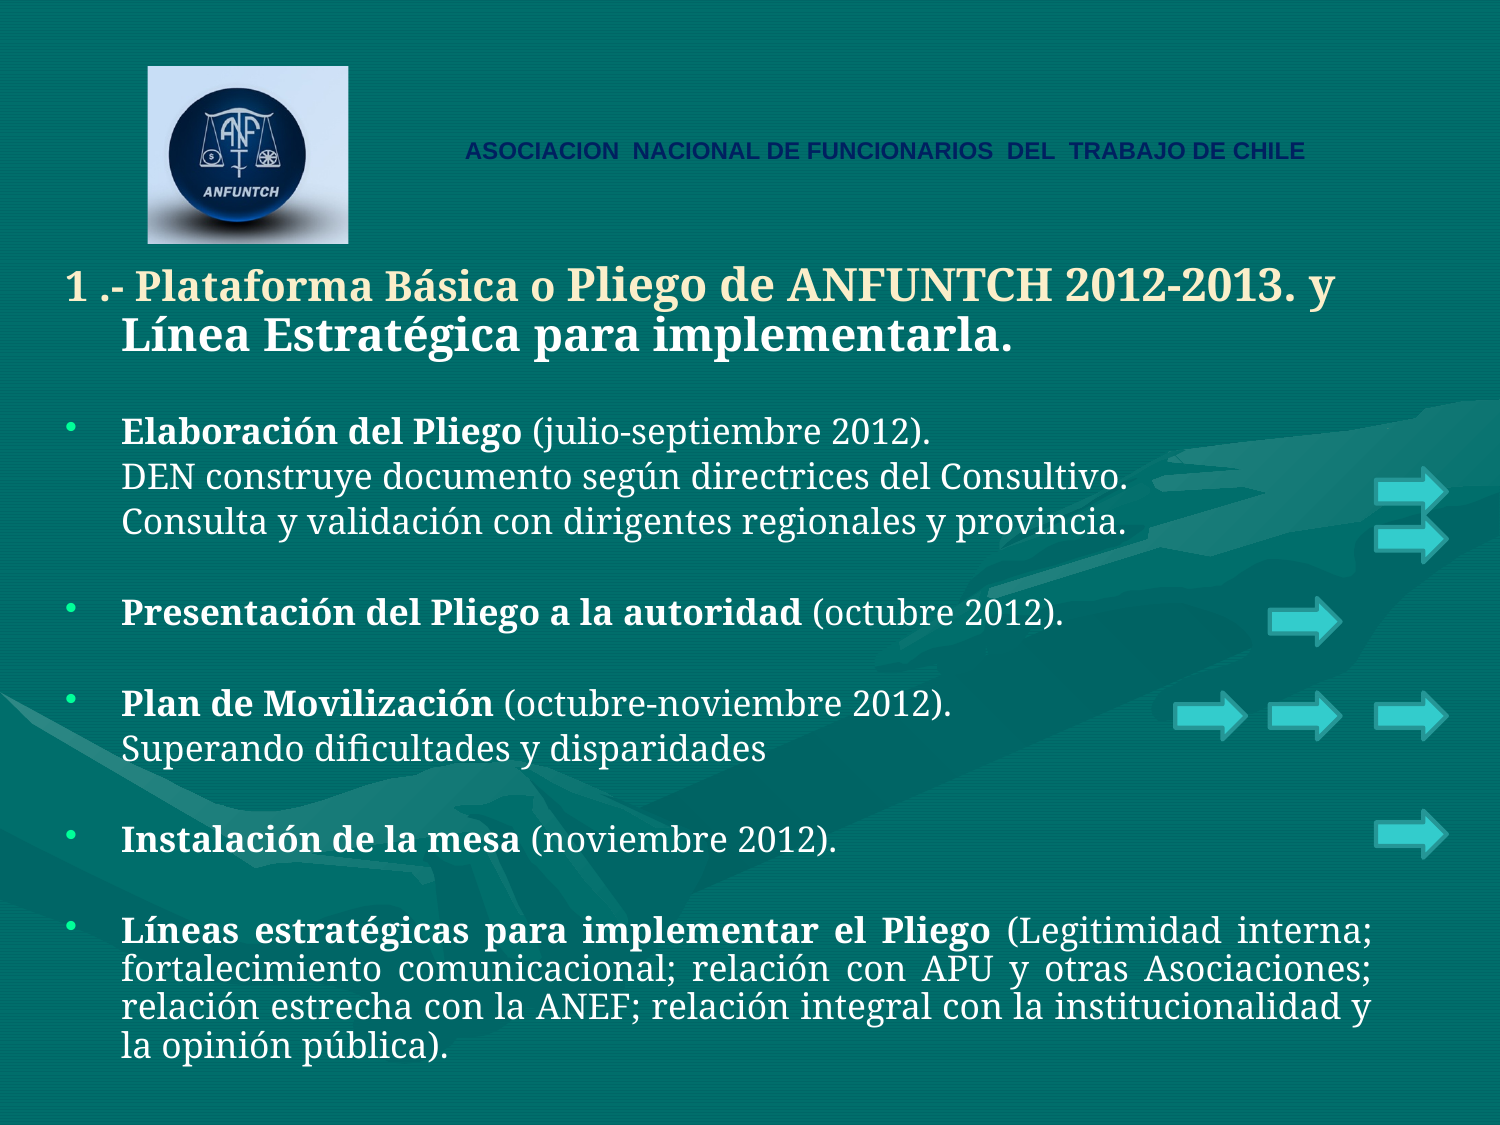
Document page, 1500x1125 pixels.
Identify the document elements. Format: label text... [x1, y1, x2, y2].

text_box [1267, 595, 1343, 648]
text_box [1373, 466, 1449, 518]
text_box [1373, 690, 1449, 742]
title ASOCIACION NACIONAL de FUNCIONARIOS del TRABAJO de CHILE [348, 74, 1424, 280]
text_box [1373, 516, 1449, 565]
picture [147, 66, 349, 244]
list 1 .- Plataforma Básica o Pliego de ANFUNTCH 2012-2013. y Línea Estratégica para implementarla. Elaboración del Pliego (julio-septiembre 2012). DEN construye documento según directrices del Consultivo. Consulta y validación con dirigentes regionales y provincia. Presentación del Pliego a la autoridad (octubre 2012). Plan de Movilización (octubre-noviembre 2012). Superando dificultades y disparidades Instalación de la mesa (noviembre 2012). Líneas estratégicas para implementar el Pliego (Legitimidad interna; fortalecimiento comunicacional; relación con APU y otras Asociaciones; relación estrecha con la ANEF; relación integral con la institucionalidad y la opinión pública). [49, 254, 1389, 1095]
text_box [1373, 808, 1449, 860]
text_box [1173, 690, 1249, 742]
text_box [1267, 690, 1343, 742]
